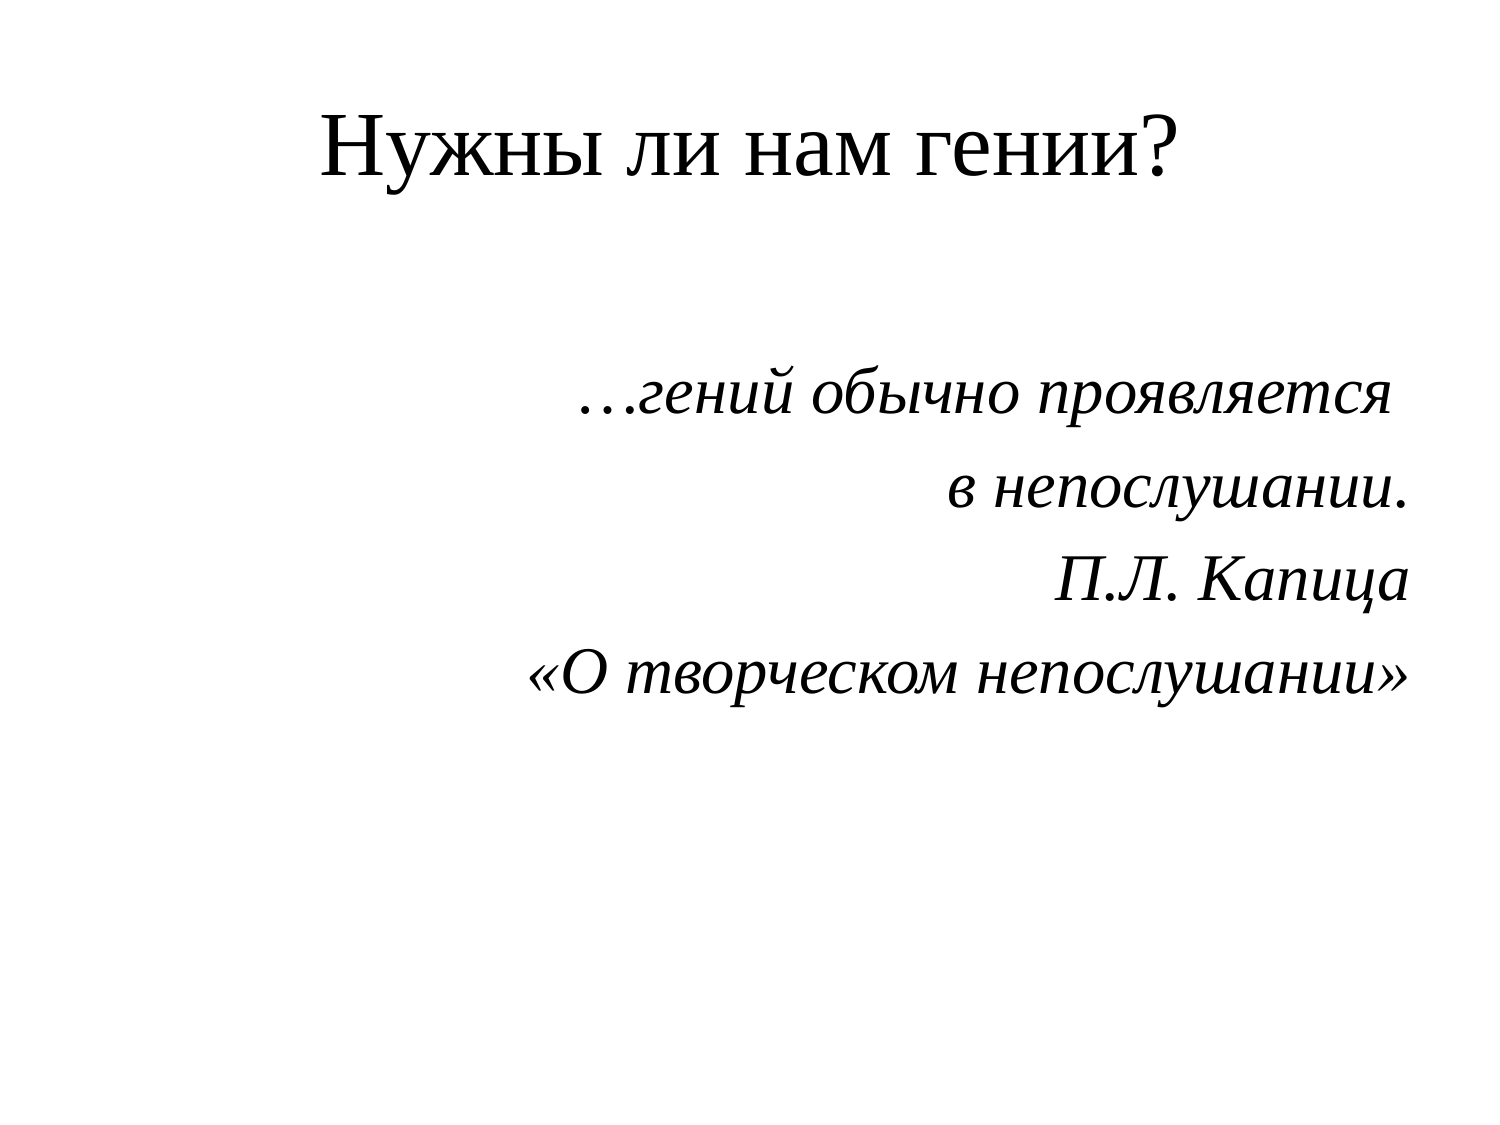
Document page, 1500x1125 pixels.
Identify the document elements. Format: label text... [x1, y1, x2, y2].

list …гений обычно проявляется в непослушании. П.Л. Капица «О творческом непослушании» [76, 339, 1427, 752]
title Нужны ли нам гении? [75, 45, 1425, 233]
